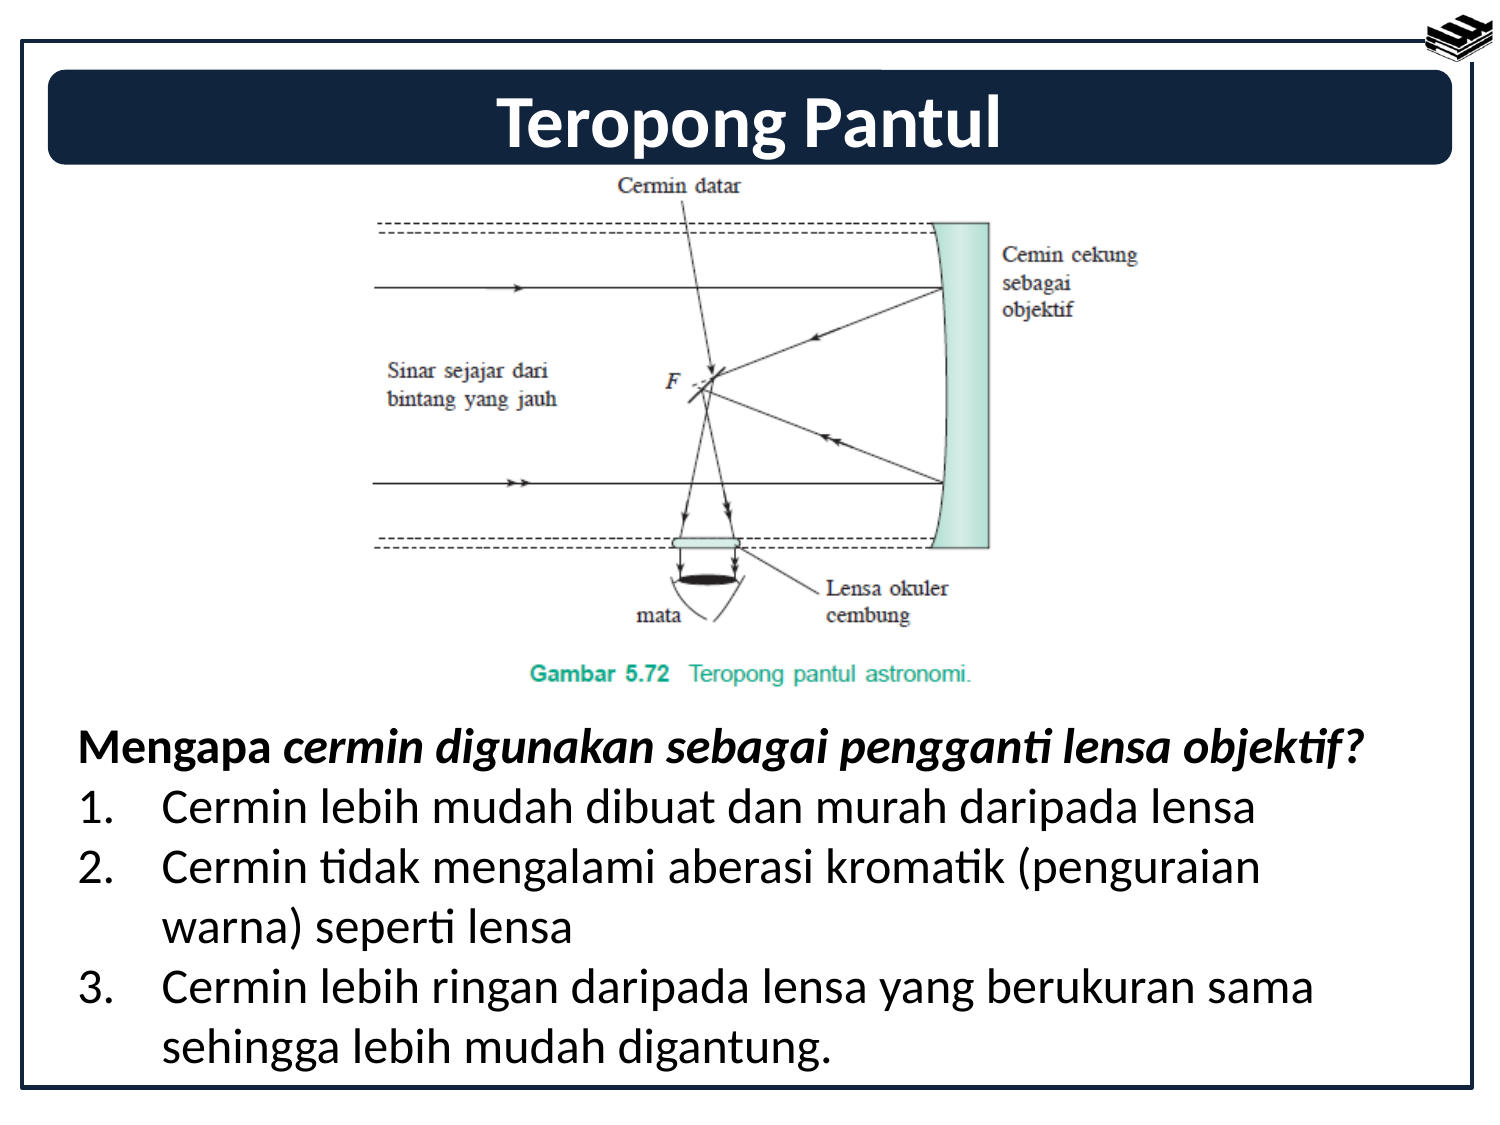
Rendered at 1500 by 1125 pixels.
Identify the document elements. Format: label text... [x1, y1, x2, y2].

text_box Teropong Pantul [47, 69, 1453, 165]
picture [362, 165, 1143, 693]
list Mengapa cermin digunakan sebagai pengganti lensa objektif? Cermin lebih mudah dibuat dan murah daripada lensa Cermin tidak mengalami aberasi kromatik (penguraian warna) seperti lensa Cermin lebih ringan daripada lensa yang berukuran sama sehingga lebih mudah digantung. [62, 706, 1413, 1082]
picture [1425, 11, 1493, 62]
